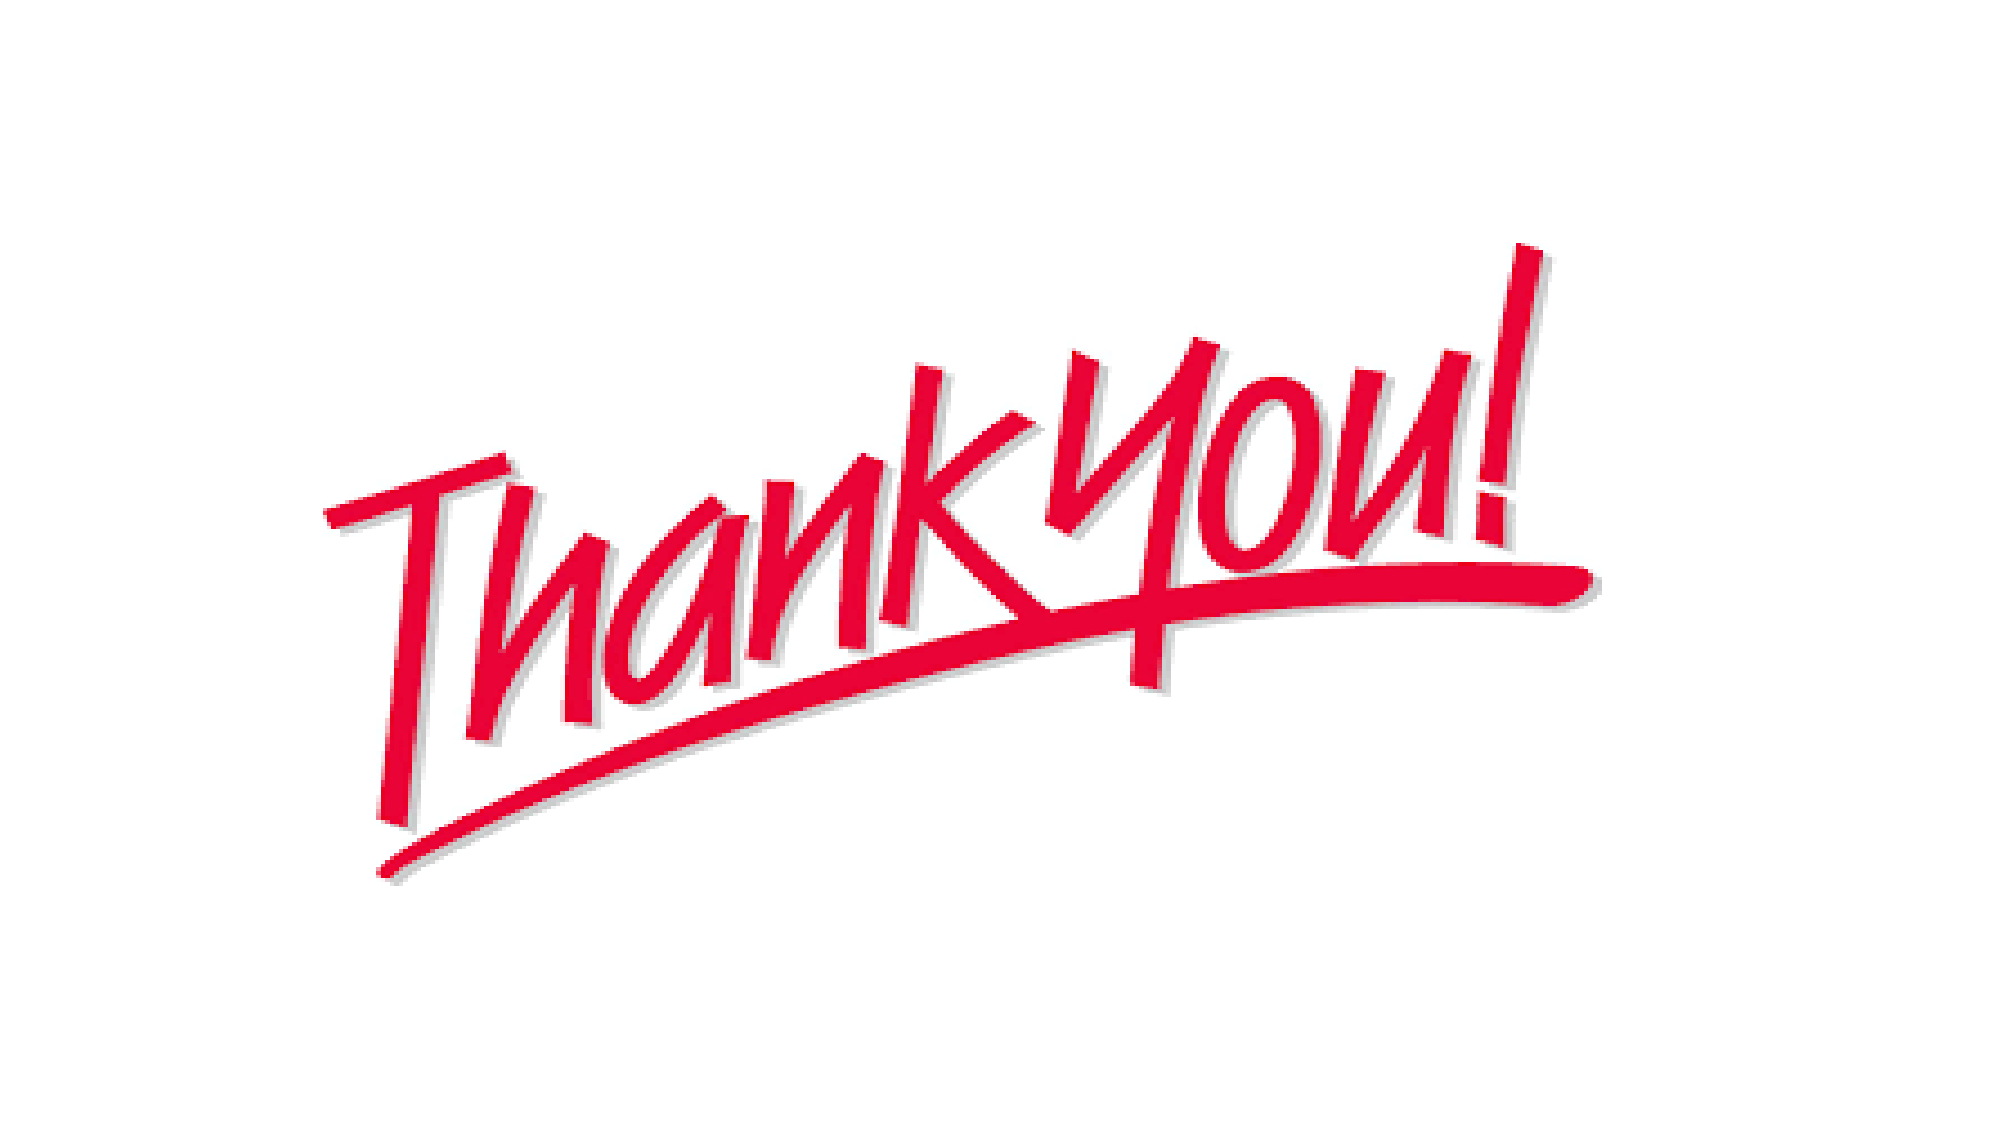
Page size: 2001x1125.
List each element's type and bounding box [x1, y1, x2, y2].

list [323, 243, 1602, 887]
